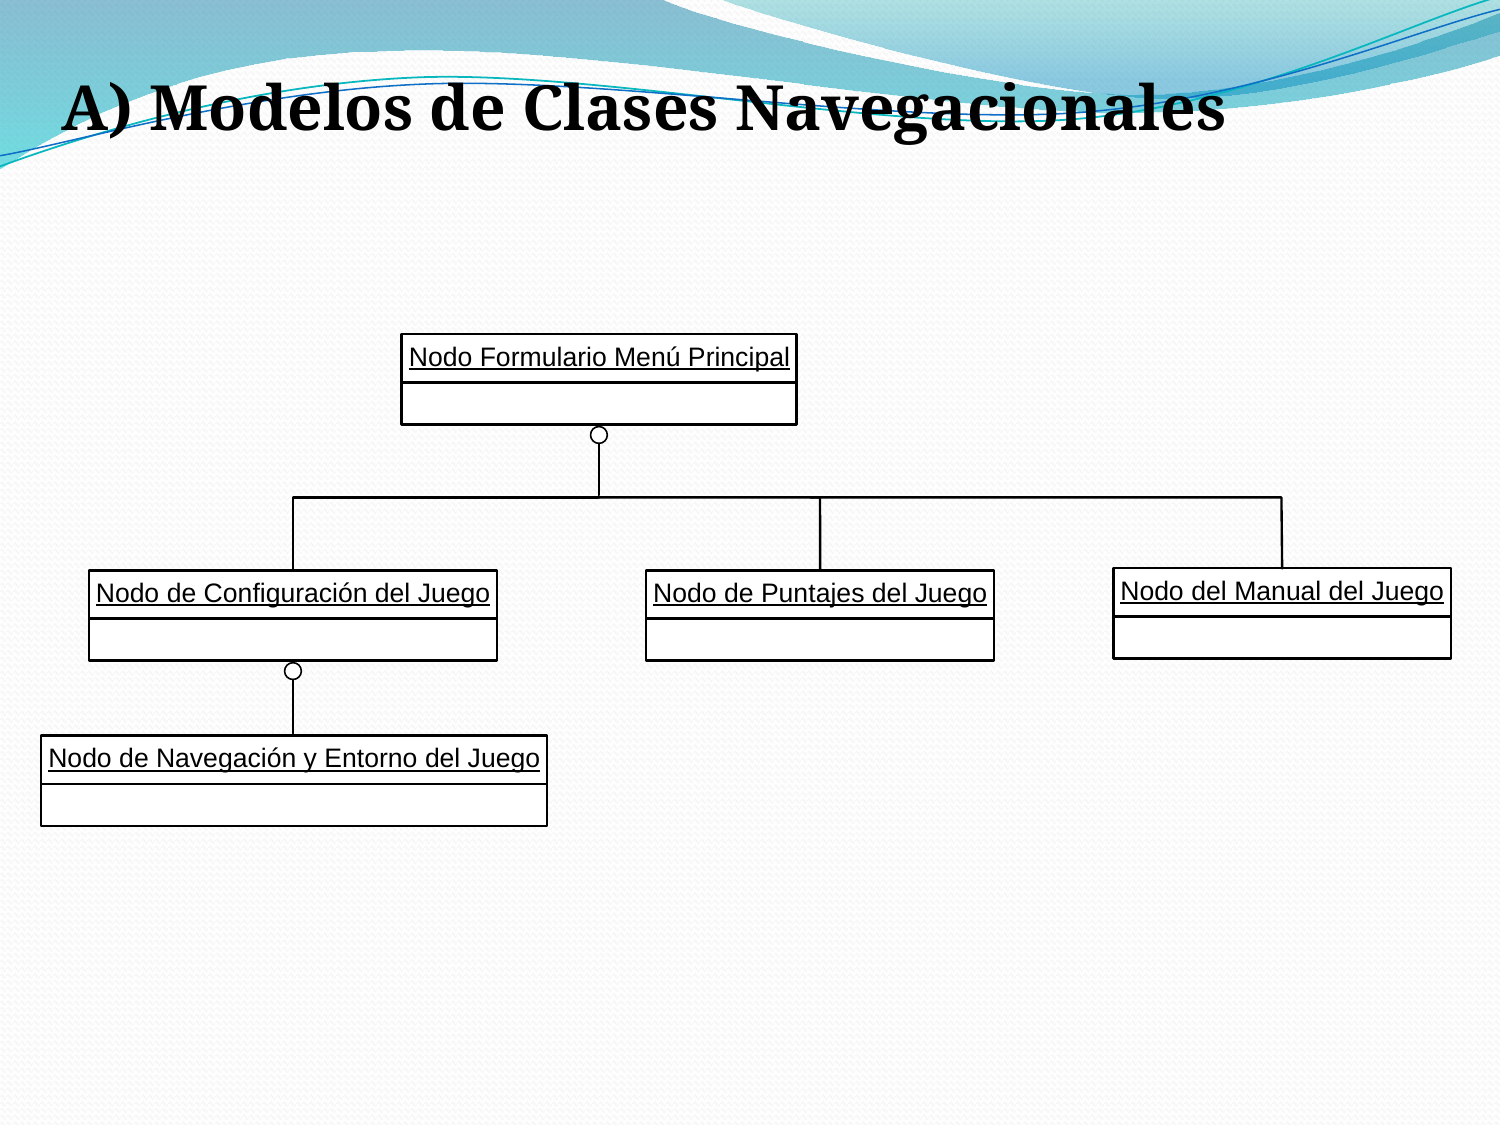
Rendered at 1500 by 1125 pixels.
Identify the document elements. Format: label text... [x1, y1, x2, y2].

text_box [34, 327, 1458, 833]
text_box A) Modelos de Clases Navegacionales [46, 35, 1397, 176]
